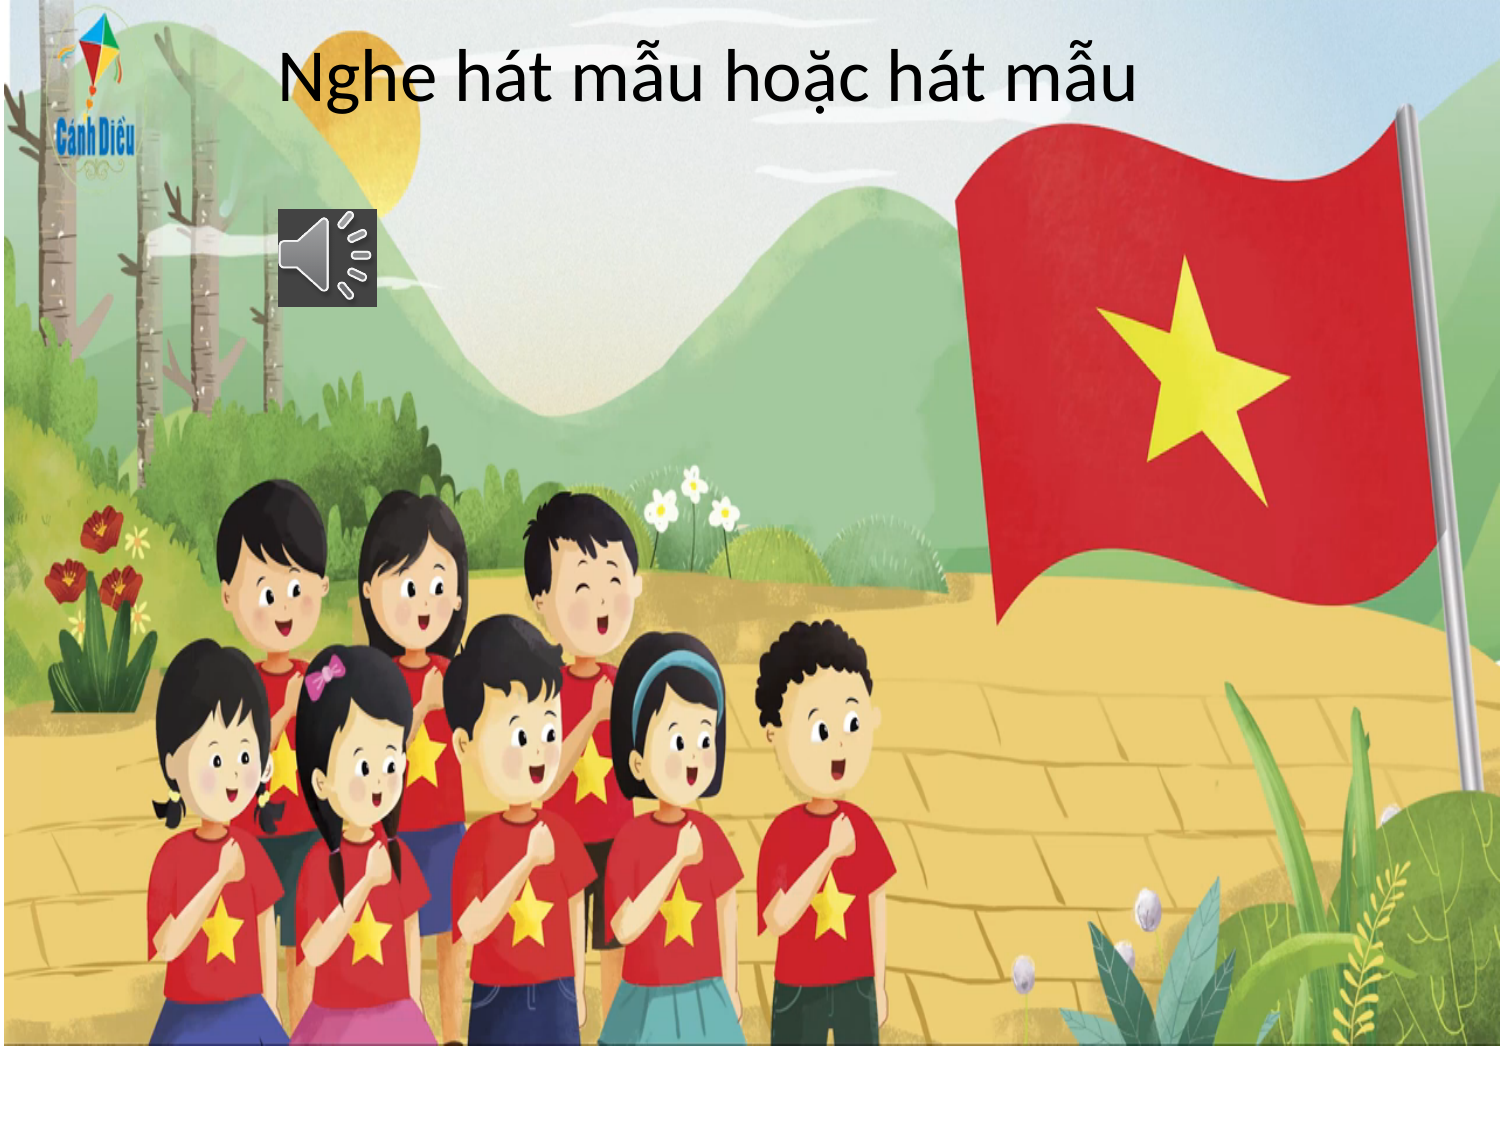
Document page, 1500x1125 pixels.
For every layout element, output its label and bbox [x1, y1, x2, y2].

picture [277, 208, 378, 309]
list [3, 0, 1500, 1047]
